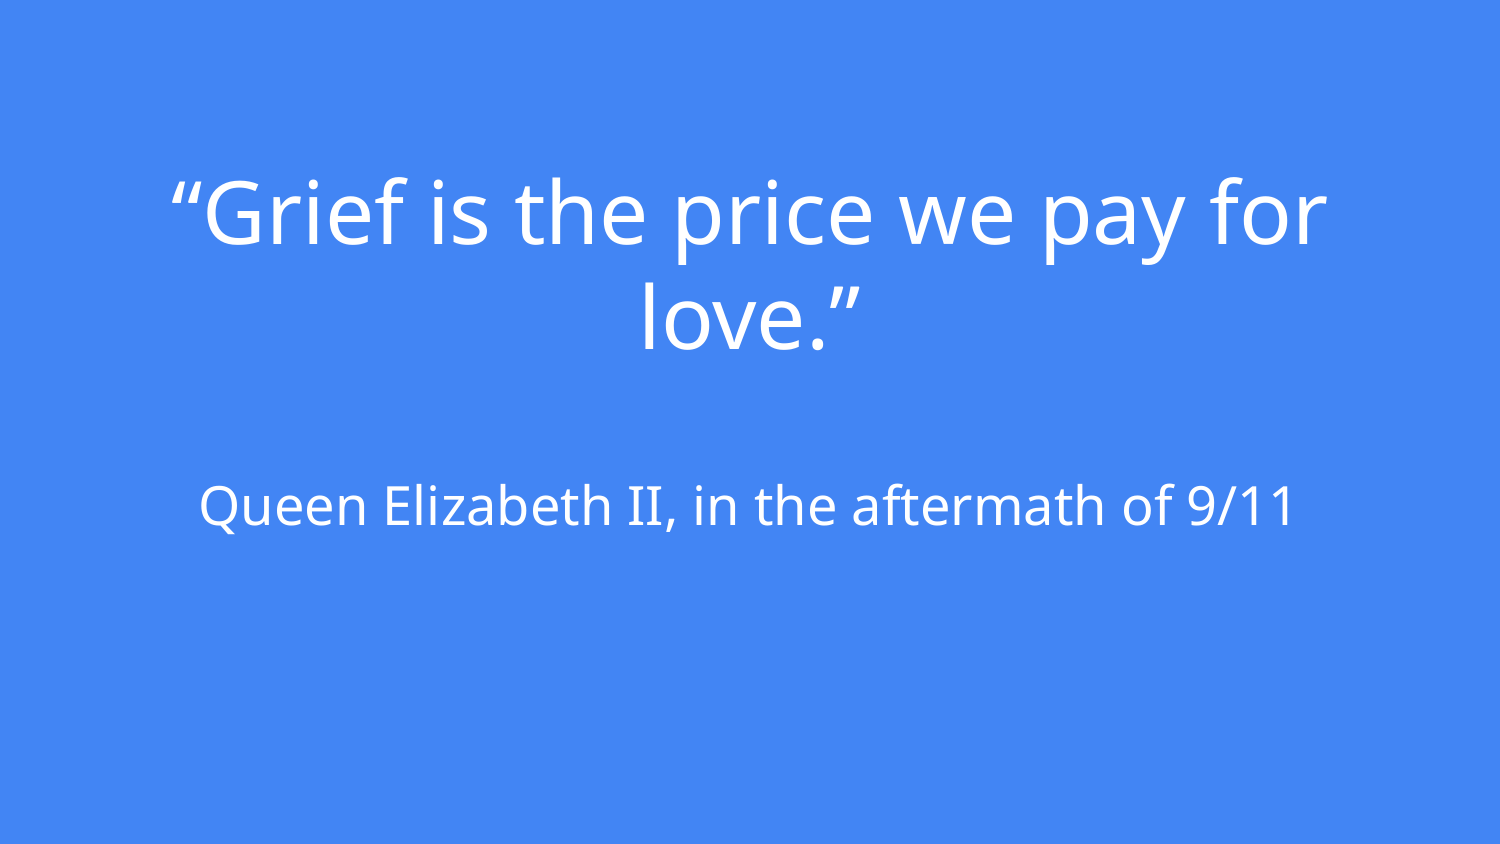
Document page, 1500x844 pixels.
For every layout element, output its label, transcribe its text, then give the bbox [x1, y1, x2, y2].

title “Grief is the price we pay for love.” Queen Elizabeth II, in the aftermath of 9/11 [75, 112, 1425, 581]
